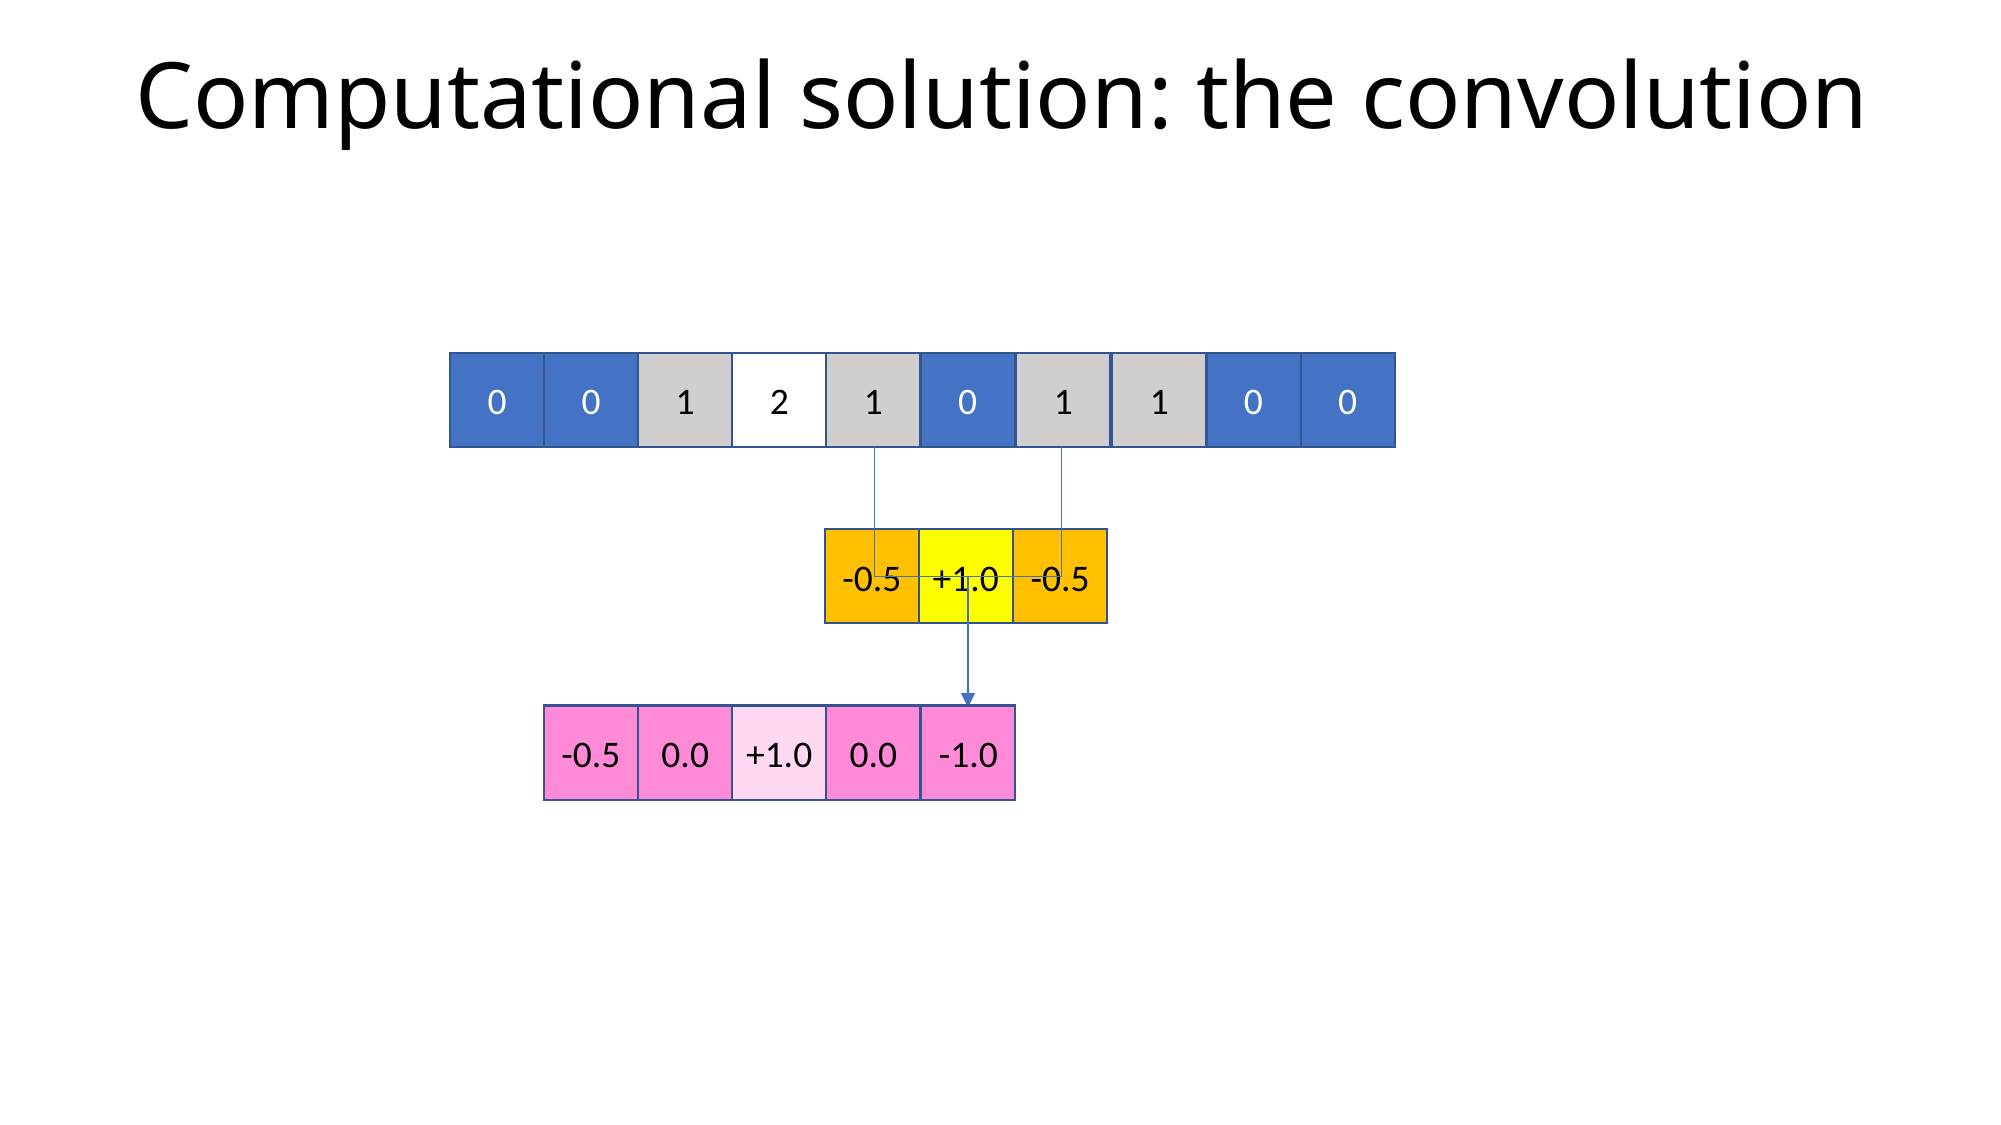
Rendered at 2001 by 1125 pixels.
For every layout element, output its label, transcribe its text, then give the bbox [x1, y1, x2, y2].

text_box 0.0 [637, 704, 731, 801]
text_box 0 [1205, 352, 1300, 448]
text_box 0 [543, 352, 637, 448]
text_box 1 [637, 352, 731, 448]
text_box 2 [731, 352, 825, 448]
text_box -0.5 [543, 704, 637, 801]
text_box 1 [1016, 352, 1111, 448]
text_box 1 [825, 352, 920, 448]
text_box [824, 529, 874, 624]
text_box 1 [1111, 352, 1205, 448]
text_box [874, 447, 1062, 800]
title Computational solution: the convolution [2, 3, 2000, 195]
text_box 0 [920, 352, 1016, 447]
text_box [1062, 529, 1108, 624]
text_box +1.0 [731, 704, 825, 801]
text_box 0 [449, 352, 543, 448]
text_box 0.0 [825, 704, 920, 801]
text_box 0 [1300, 352, 1396, 448]
